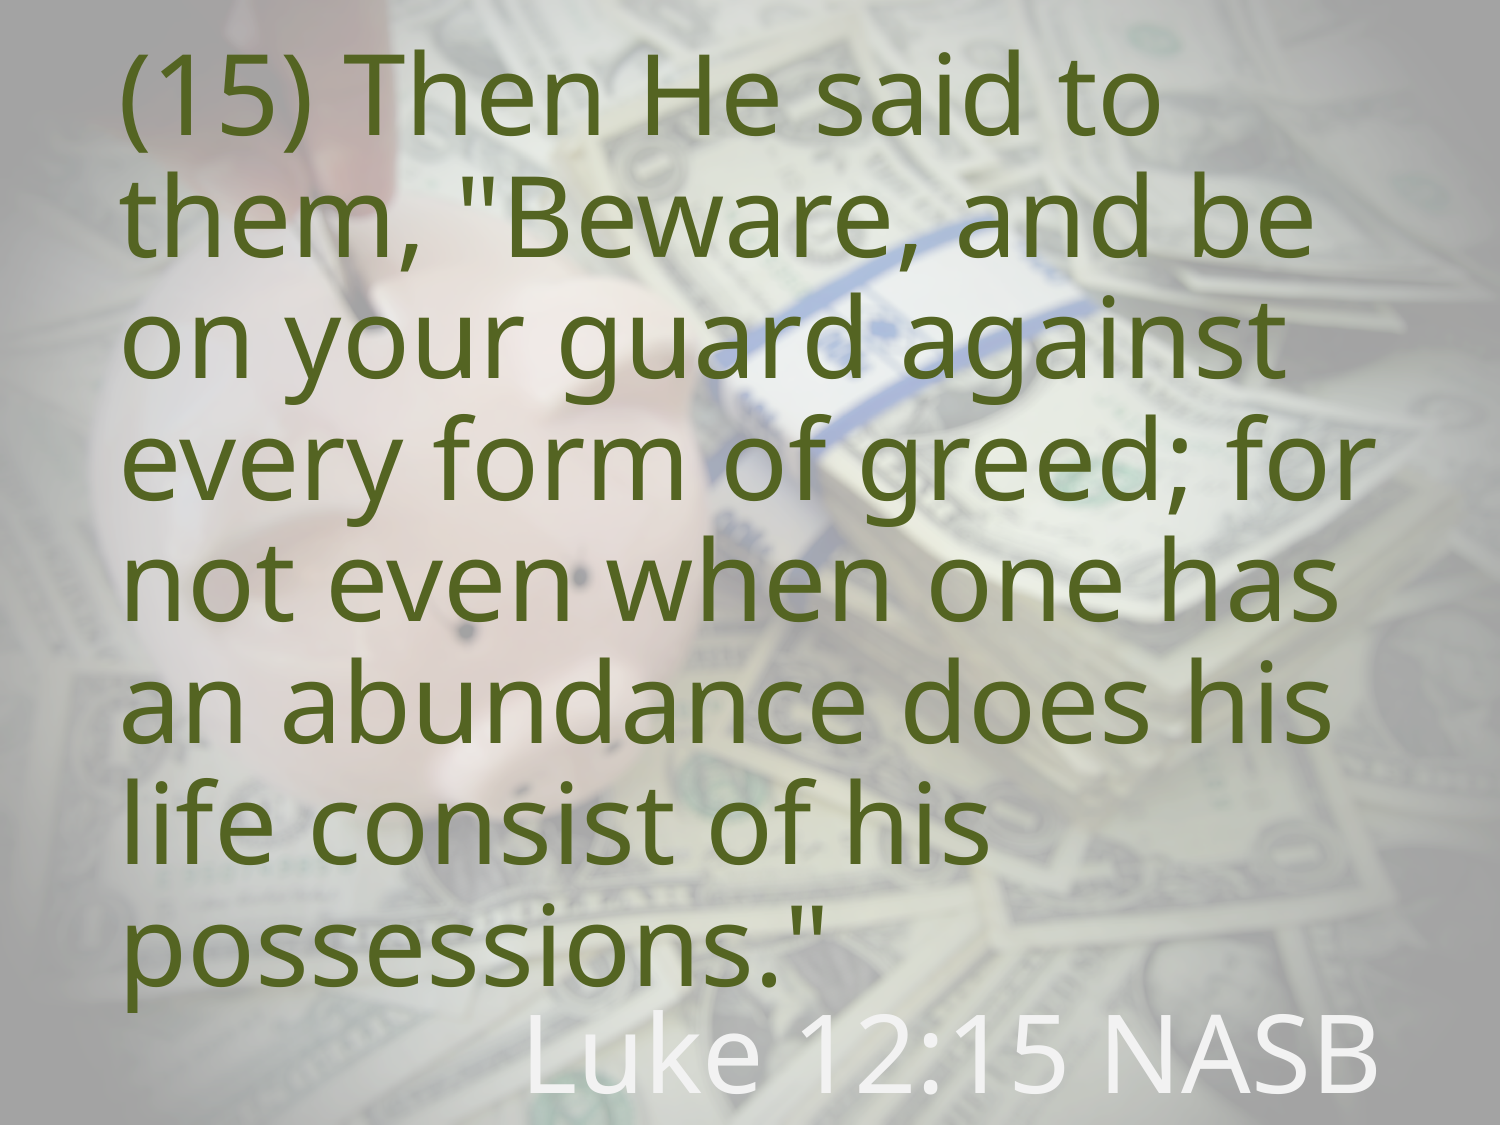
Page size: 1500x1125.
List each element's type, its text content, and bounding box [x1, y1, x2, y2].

list (15) Then He said to them, "Beware, and be on your guard against every form of greed; for not even when one has an abundance does his life consist of his possessions." [103, 31, 1397, 951]
title Luke 12:15 NASB [103, 992, 1397, 1125]
